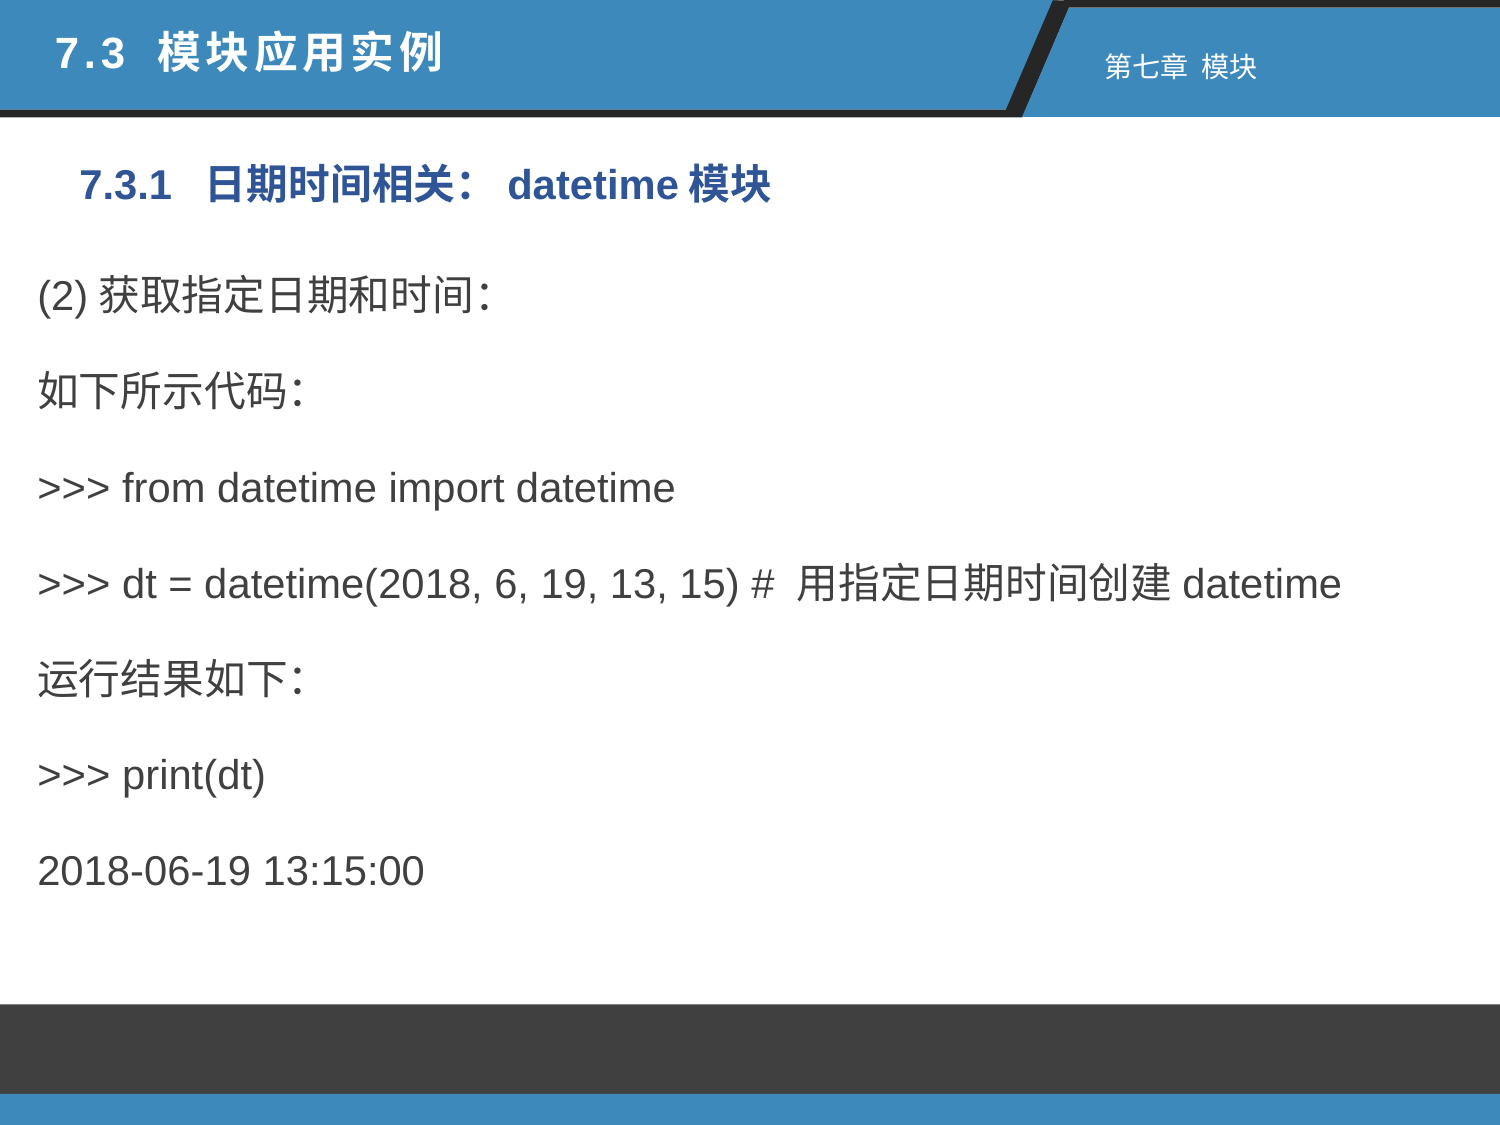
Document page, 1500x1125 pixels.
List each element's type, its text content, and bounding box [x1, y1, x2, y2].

text_box 7.3 模块应用实例 [40, 17, 628, 85]
list 7.3.1 日期时间相关：datetime模块 [64, 155, 1229, 236]
text_box 第七章 模块 [1070, 41, 1500, 91]
list (2)获取指定日期和时间： 如下所示代码： >>> from datetime import datetime >>> dt = datetime(2018, 6, 19, 13, 15) # 用指定日期时间创建datetime 运行结果如下： >>> print(dt) 2018-06-19 13:15:00 [22, 236, 1500, 1006]
